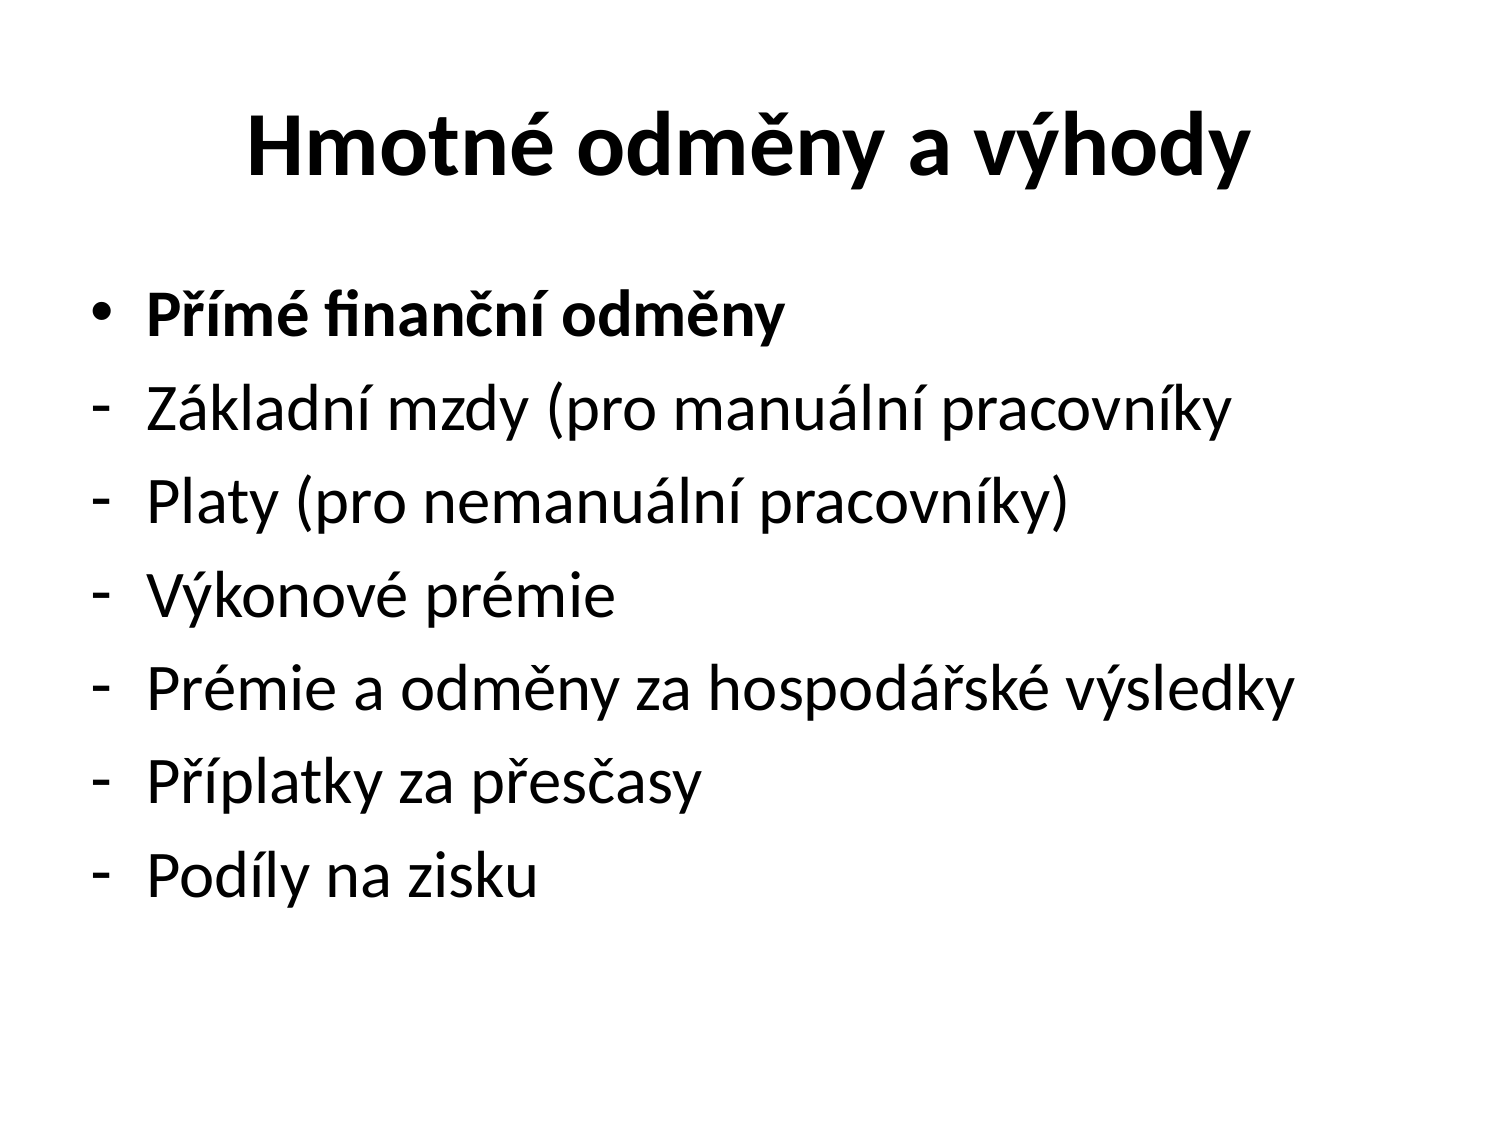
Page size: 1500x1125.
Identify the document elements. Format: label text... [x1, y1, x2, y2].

list Přímé finanční odměny Základní mzdy (pro manuální pracovníky Platy (pro nemanuální pracovníky) Výkonové prémie Prémie a odměny za hospodářské výsledky Příplatky za přesčasy Podíly na zisku [75, 262, 1425, 1005]
title Hmotné odměny a výhody [75, 45, 1425, 233]
